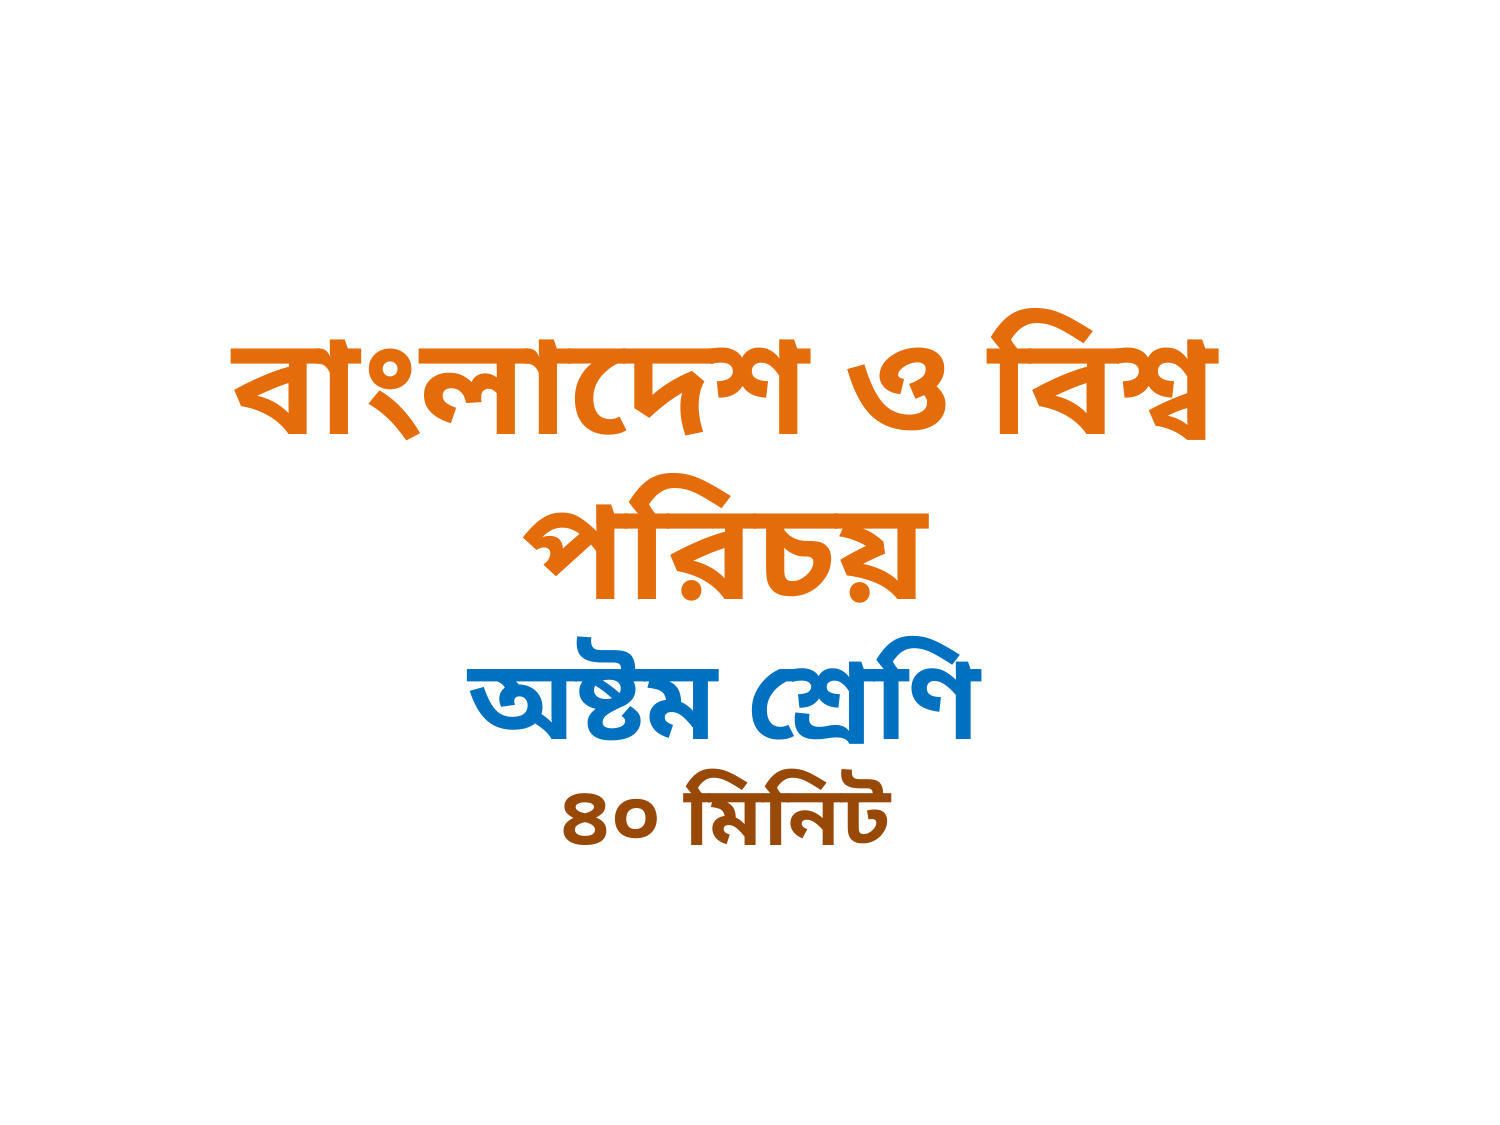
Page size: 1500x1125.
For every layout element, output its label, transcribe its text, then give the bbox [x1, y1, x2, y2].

text_box বাংলাদেশ ও বিশ্ব পরিচয় অষ্টম শ্রেণি ৪০ মিনিট [12, 124, 1438, 1070]
